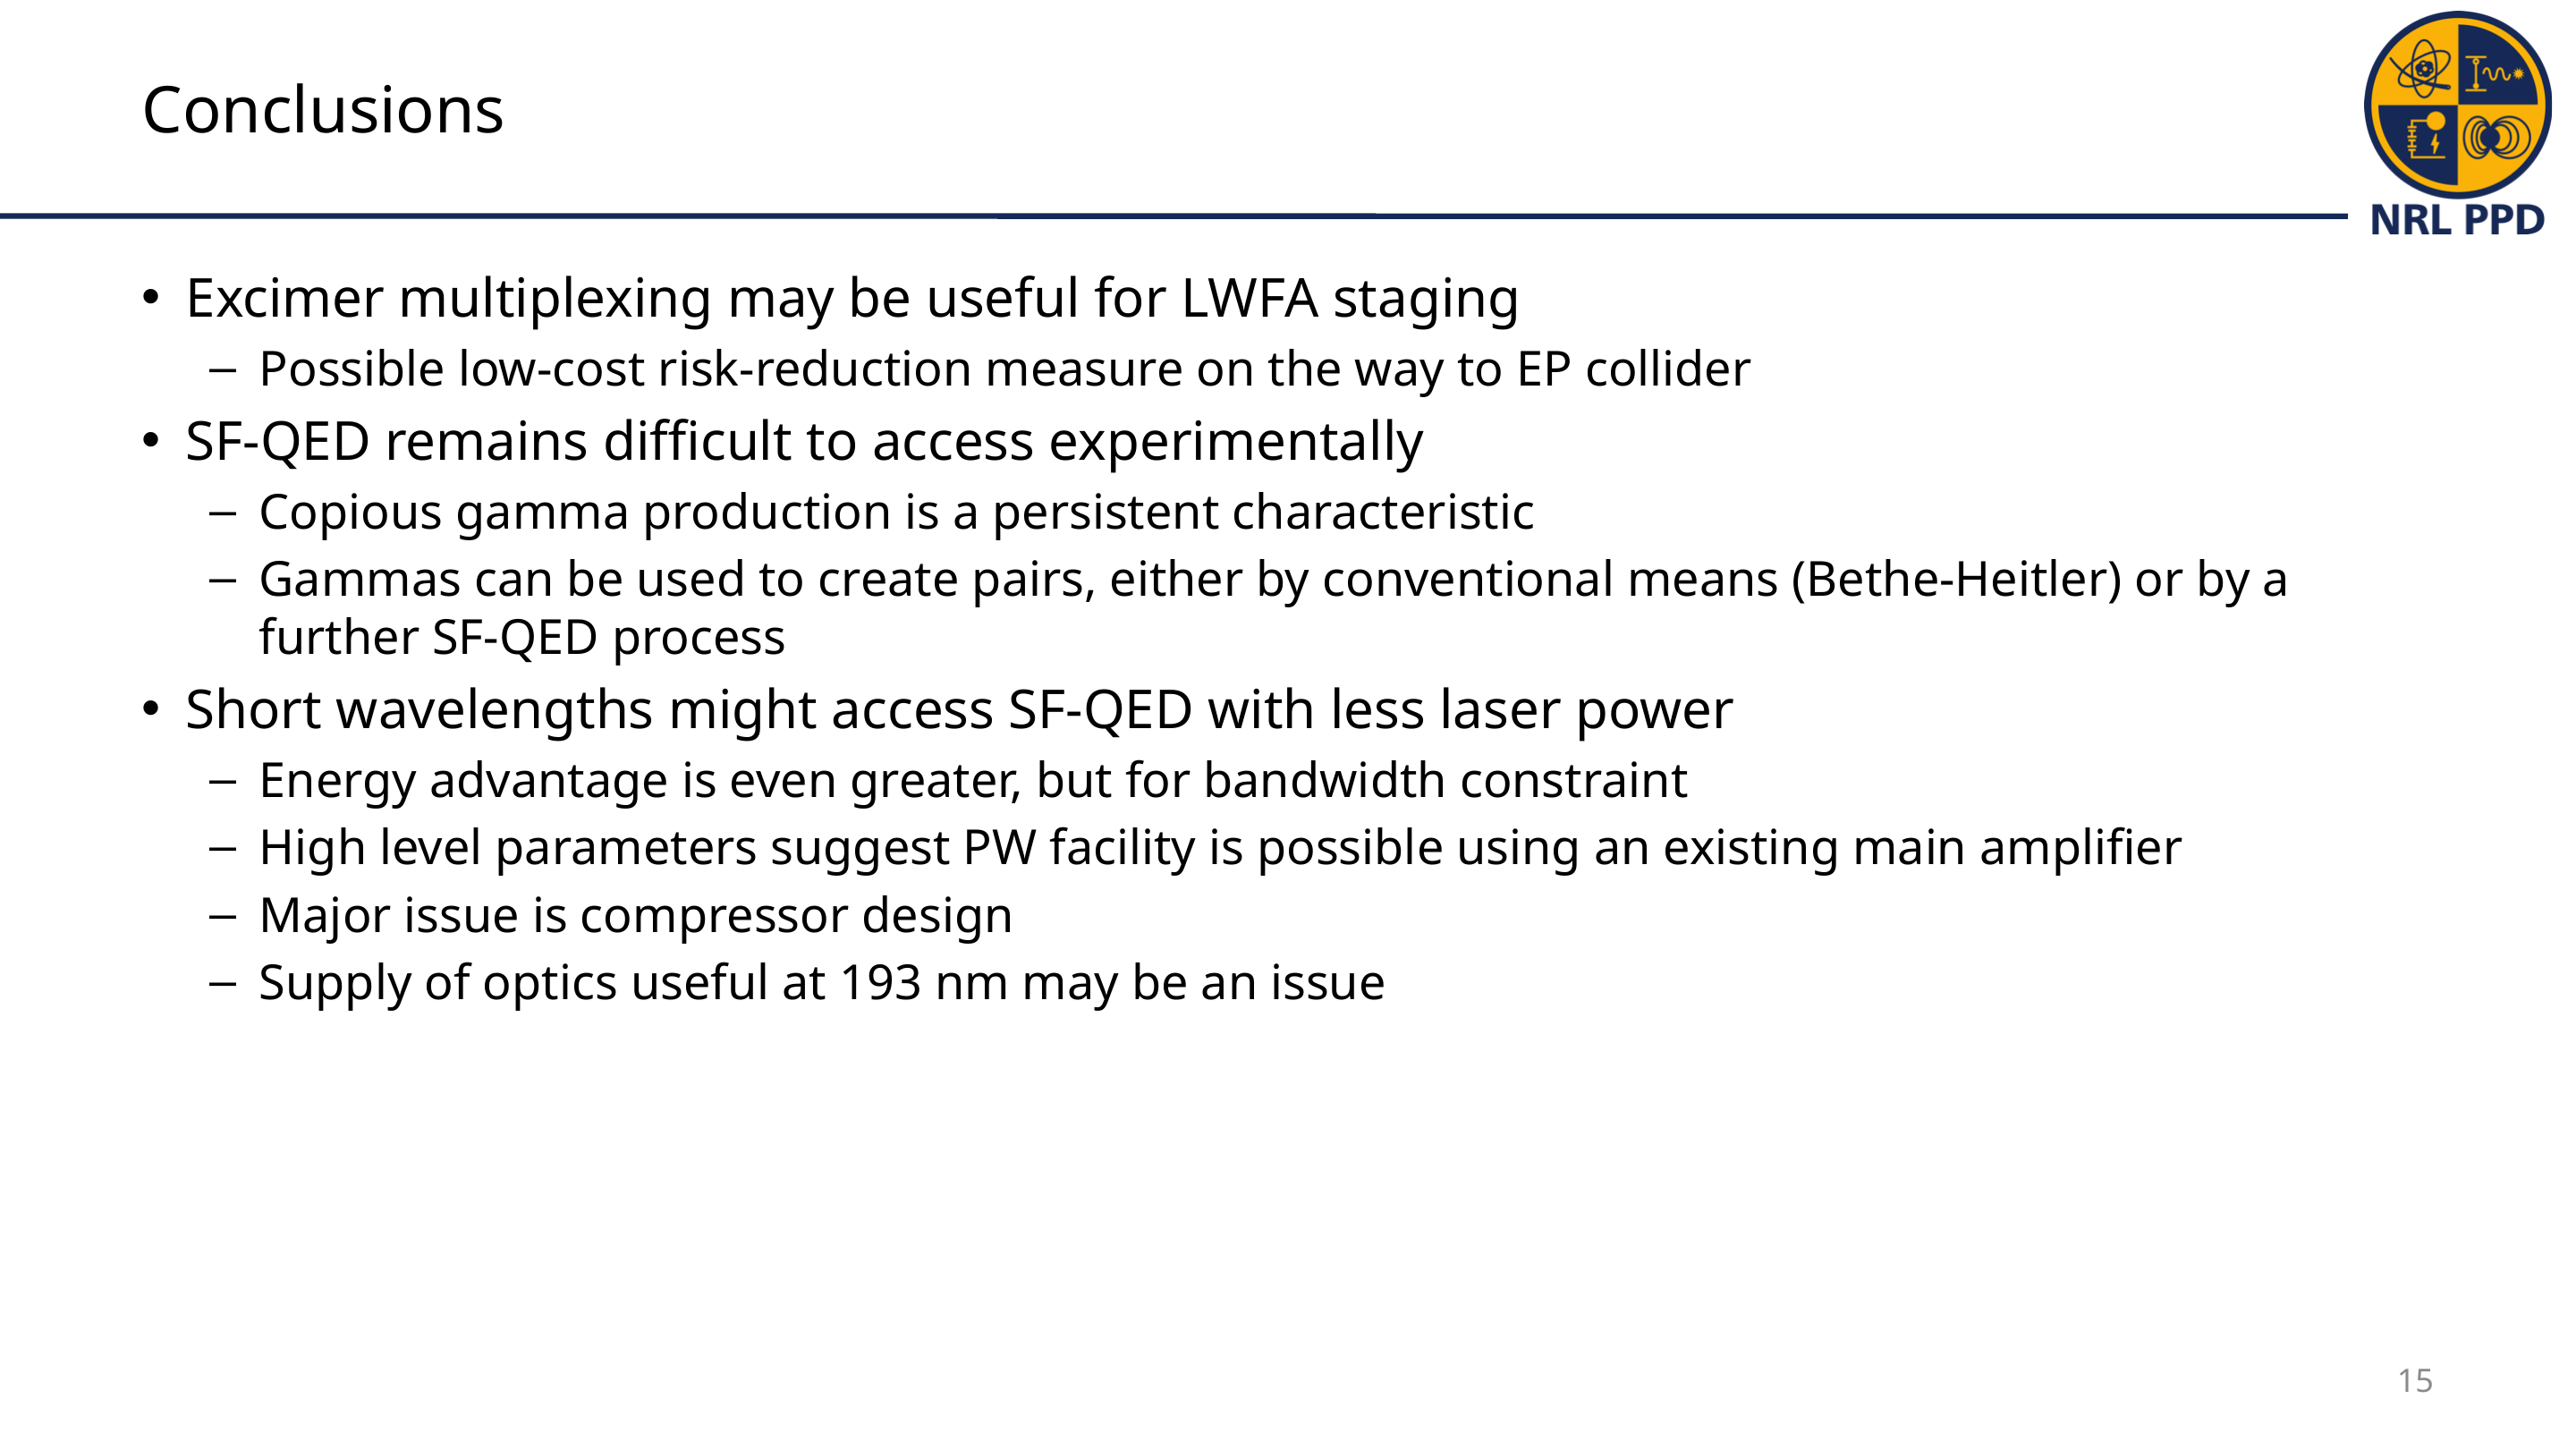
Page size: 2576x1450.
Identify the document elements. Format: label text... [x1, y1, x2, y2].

title Conclusions [128, 13, 2348, 201]
list Excimer multiplexing may be useful for LWFA staging Possible low-cost risk-reduction measure on the way to EP collider SF-QED remains difficult to access experimentally Copious gamma production is a persistent characteristic Gammas can be used to create pairs, either by conventional means (Bethe-Heitler) or by a further SF-QED process Short wavelengths might access SF-QED with less laser power Energy advantage is even greater, but for bandwidth constraint High level parameters suggest PW facility is possible using an existing main amplifier Major issue is compressor design Supply of optics useful at 193 nm may be an issue [128, 257, 2447, 1295]
slide_number 15 [2045, 1343, 2447, 1420]
picture [2364, 11, 2553, 234]
